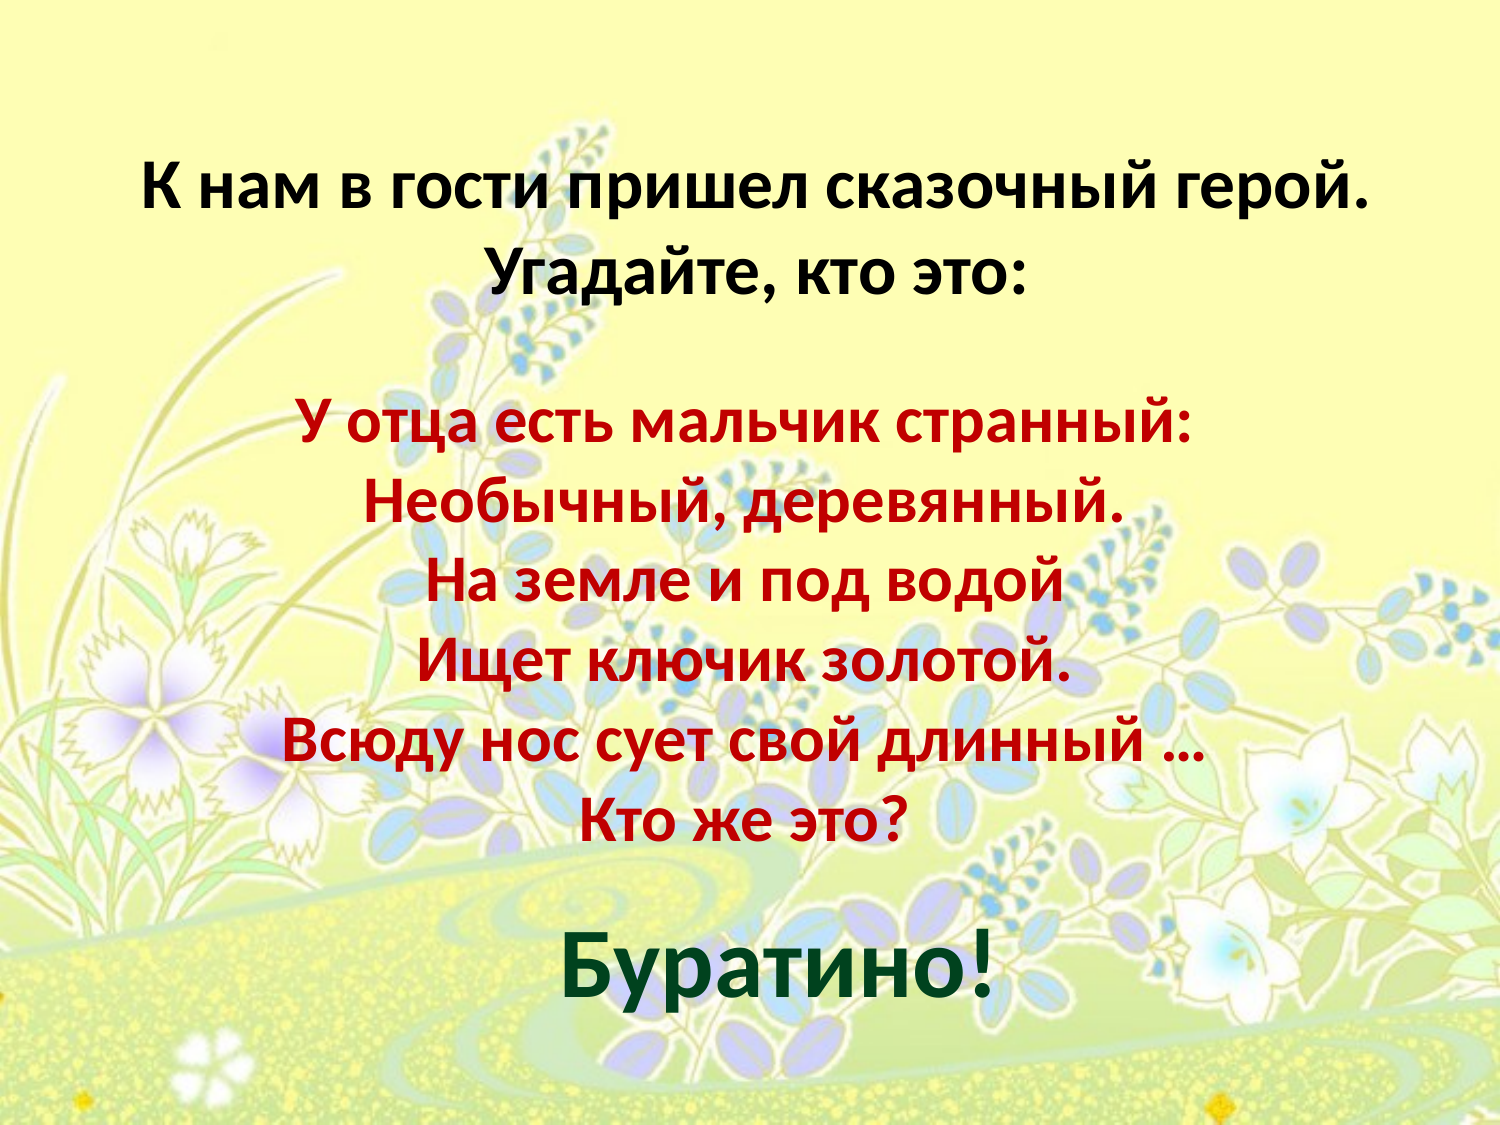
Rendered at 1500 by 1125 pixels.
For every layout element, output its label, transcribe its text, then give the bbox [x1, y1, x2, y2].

title У отца есть мальчик странный: Необычный, деревянный. На земле и под водой Ищет ключик золотой. Всюду нос сует свой длинный … Кто же это? [70, 292, 1421, 938]
picture [0, 0, 1500, 1125]
text_box К нам в гости пришел сказочный герой. Угадайте, кто это: [81, 128, 1432, 317]
text_box Буратино! [515, 890, 1043, 1026]
